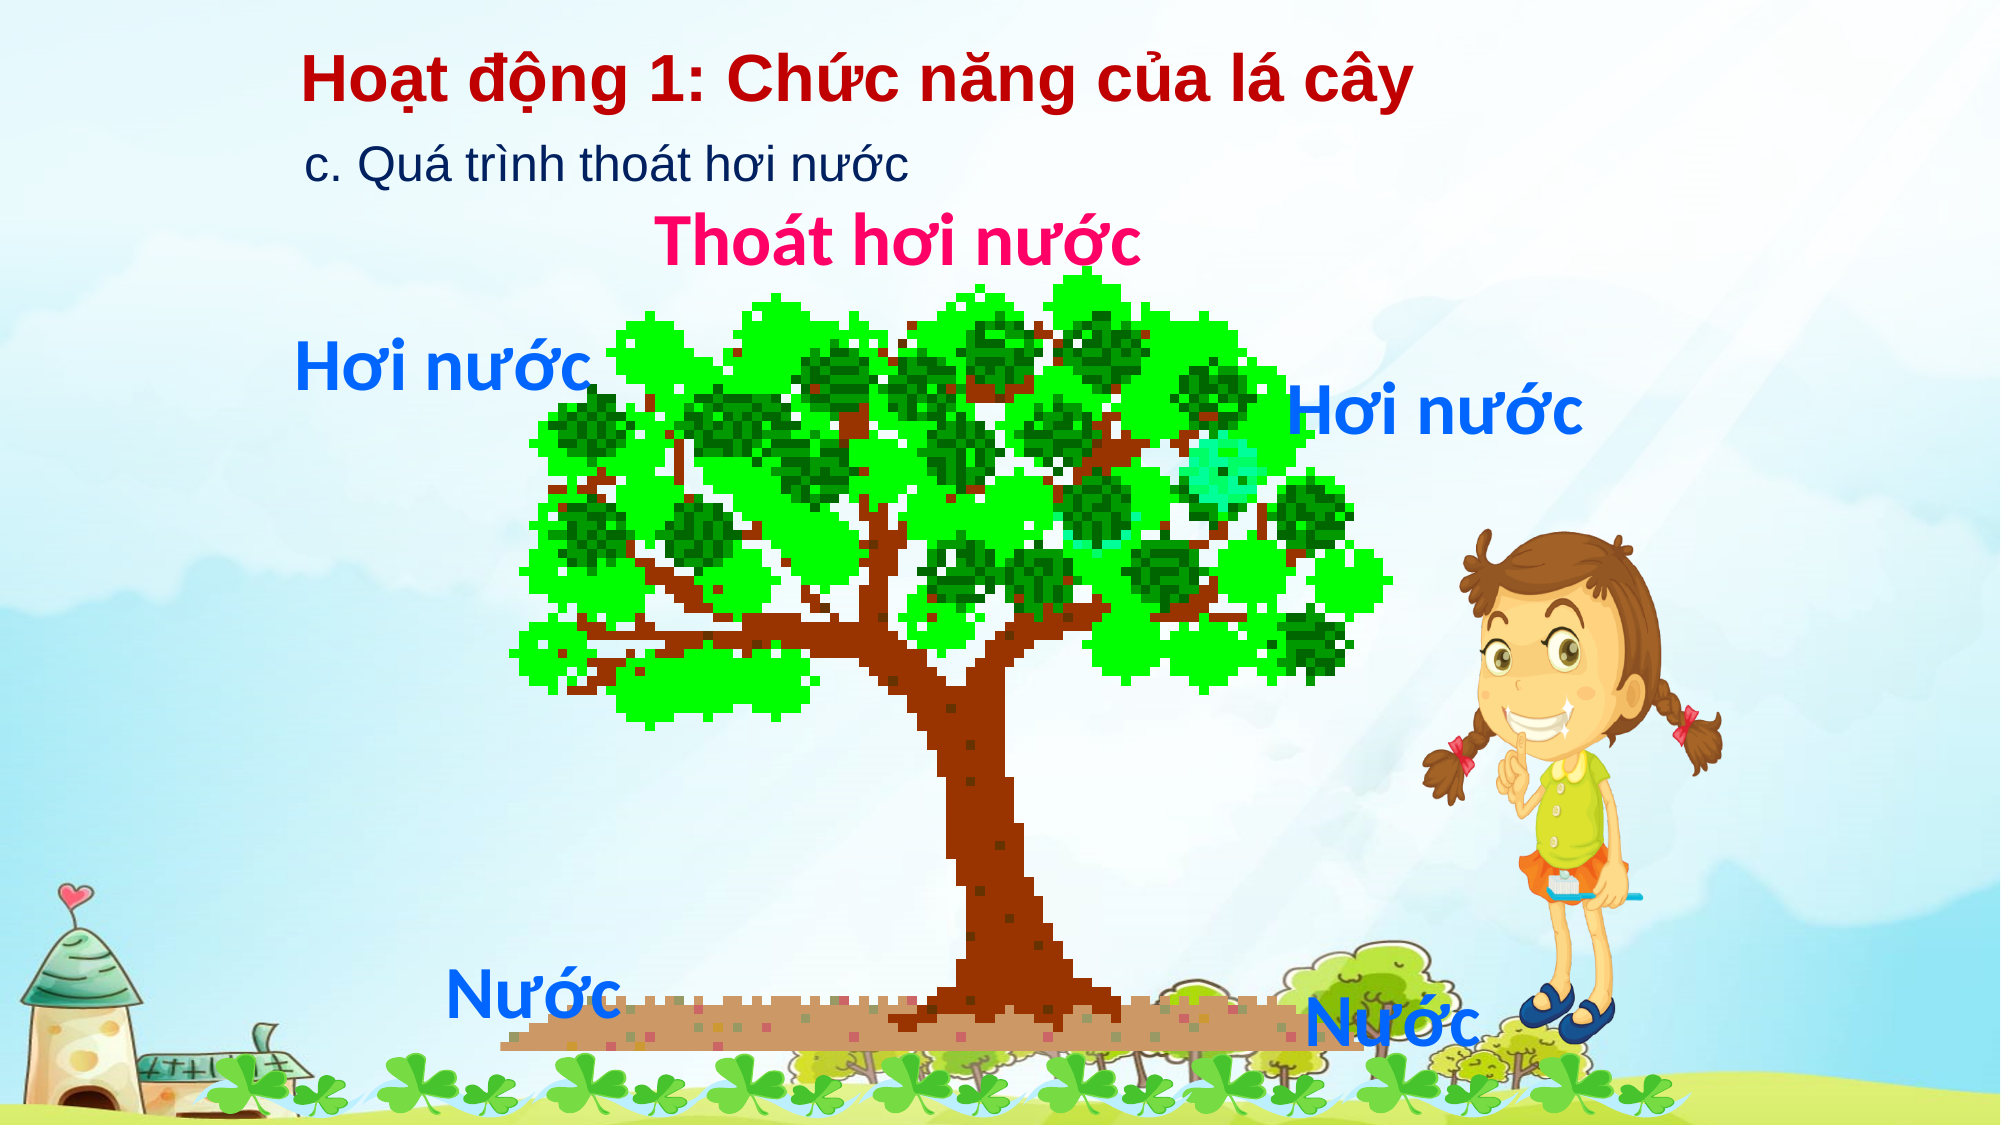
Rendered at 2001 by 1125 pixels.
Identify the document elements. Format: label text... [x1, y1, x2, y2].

text_box Hơi nước [279, 307, 500, 413]
picture [0, 0, 2001, 1125]
text_box Nước [430, 936, 500, 1042]
text_box Hoạt động 1: Chức năng của lá cây [285, 27, 1599, 122]
text_box Hơi nước [1510, 352, 1600, 457]
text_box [192, 1051, 1693, 1125]
text_box c. Quá trình thoát hơi nước [290, 124, 1112, 200]
